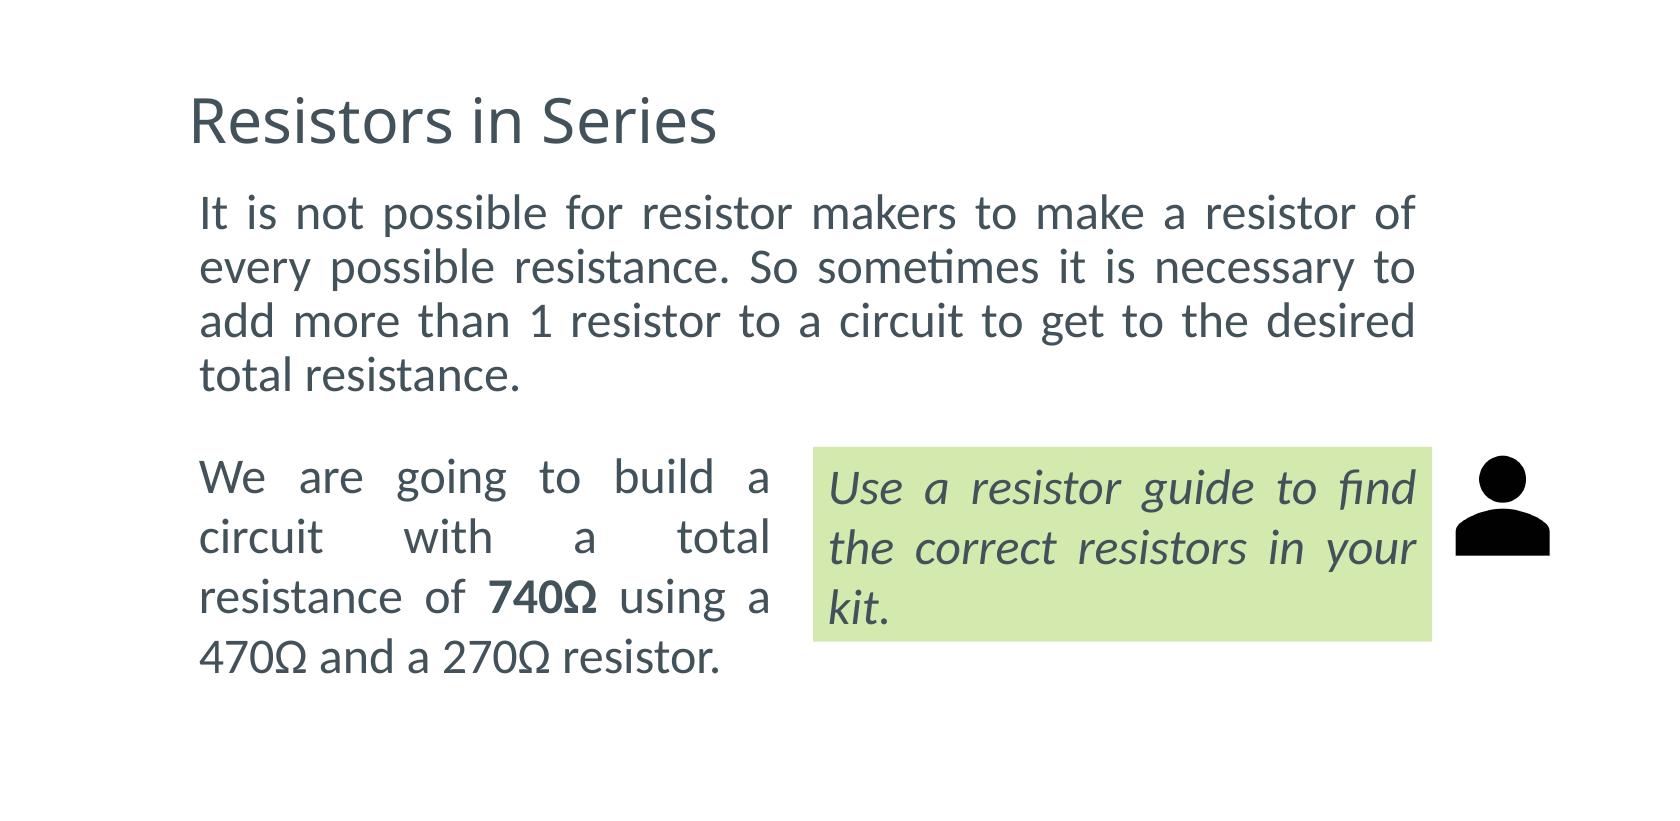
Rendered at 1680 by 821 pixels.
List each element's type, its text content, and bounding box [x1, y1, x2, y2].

title Resistors in Series [173, 43, 1433, 203]
list It is not possible for resistor makers to make a resistor of every possible resistance. So sometimes it is necessary to add more than 1 resistor to a circuit to get to the desired total resistance. [184, 179, 1433, 410]
text_box We are going to build a circuit with a total resistance of 740Ω using a 470Ω and a 270Ω resistor. [184, 435, 787, 691]
text_box Use a resistor guide to find the correct resistors in your kit. [813, 446, 1433, 642]
picture [1431, 435, 1573, 576]
